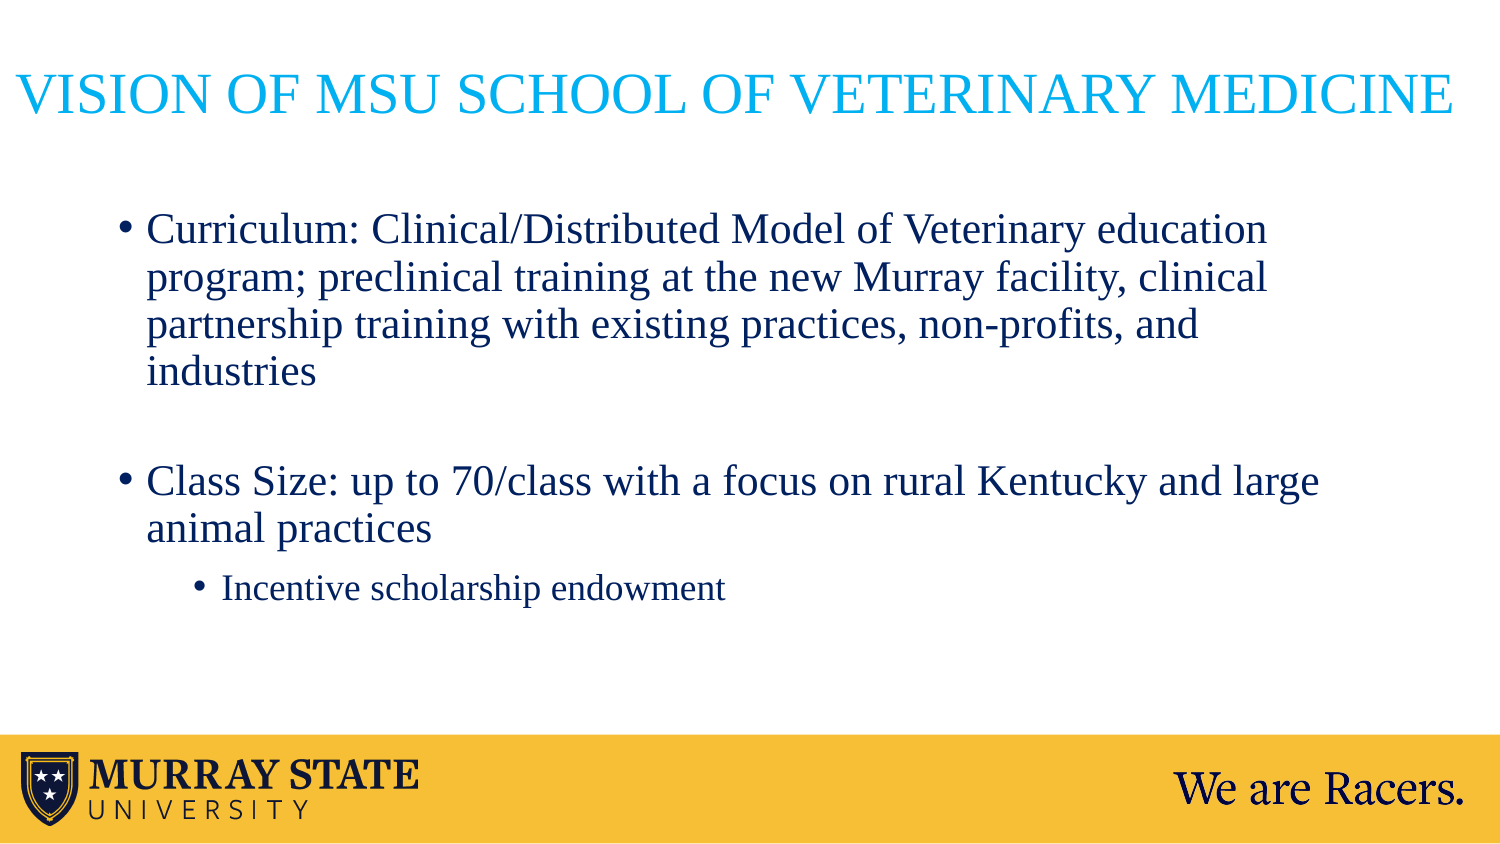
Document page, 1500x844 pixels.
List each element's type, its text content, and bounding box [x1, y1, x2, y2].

title VISION OF MSU SCHOOL OF VETERINARY MEDICINE [0, 94, 1491, 165]
picture [1173, 772, 1463, 805]
list Curriculum: Clinical/Distributed Model of Veterinary education program; preclinical training at the new Murray facility, clinical partnership training with existing practices, non-profits, and industries Class Size: up to 70/class with a focus on rural Kentucky and large animal practices Incentive scholarship endowment [103, 198, 1397, 734]
picture [21, 752, 418, 826]
